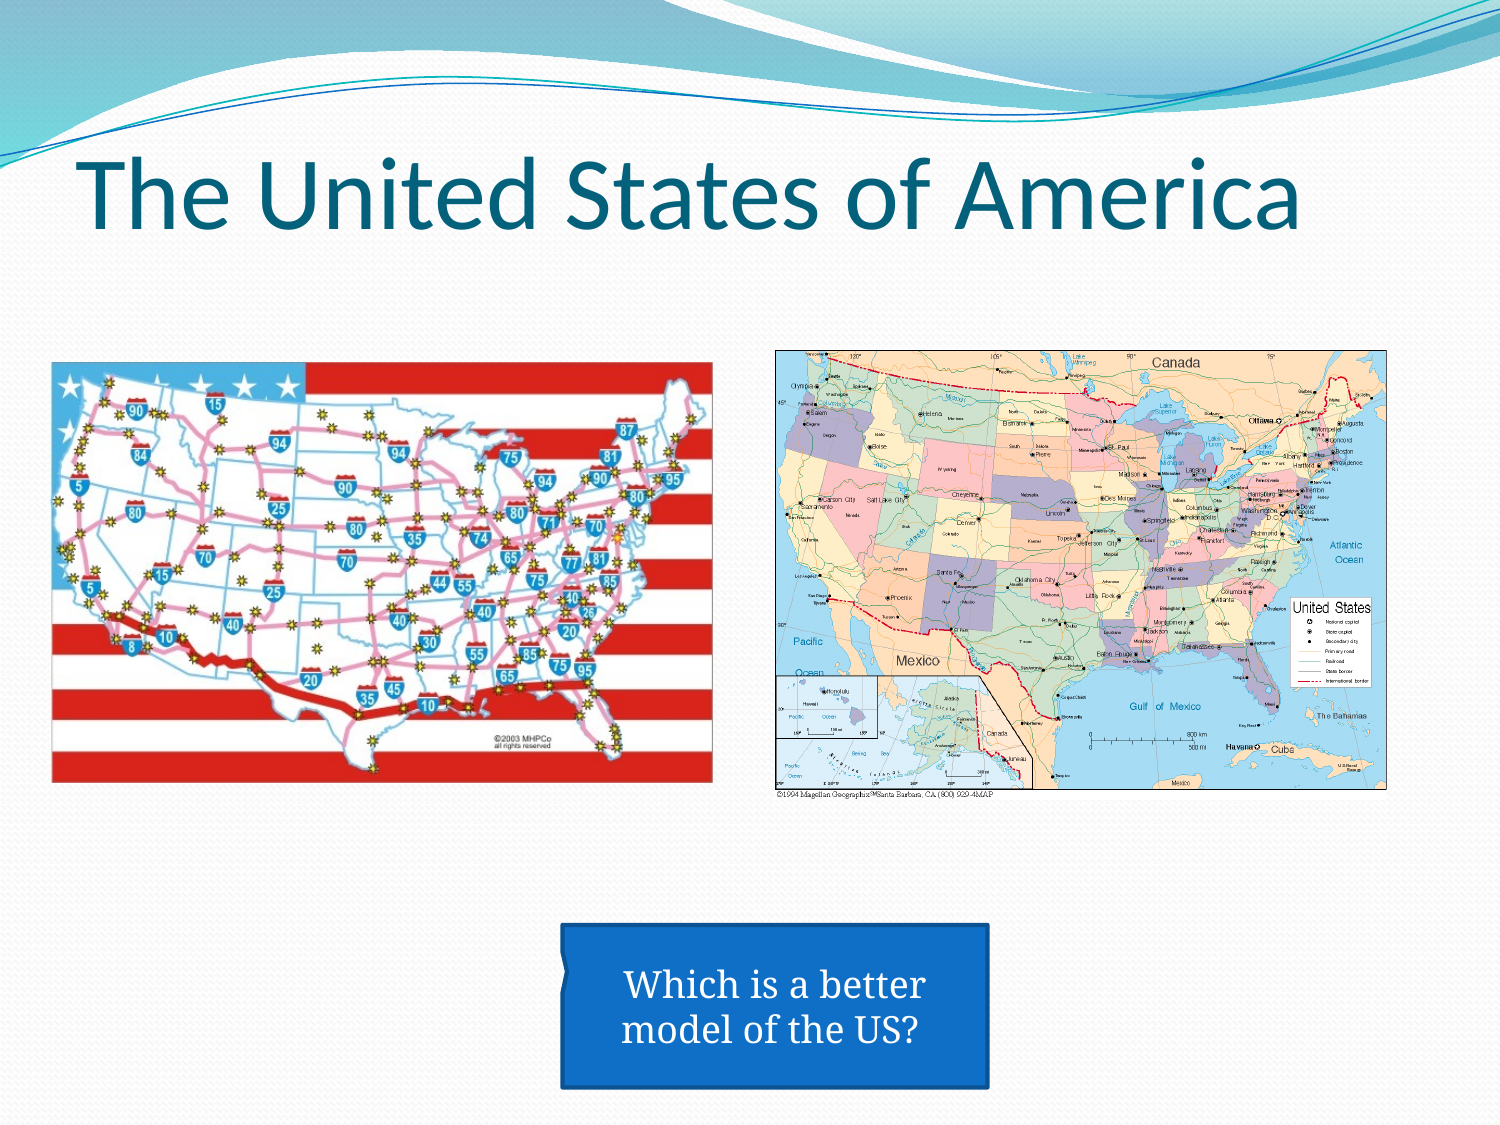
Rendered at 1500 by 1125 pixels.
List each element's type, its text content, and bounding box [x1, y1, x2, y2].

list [774, 349, 1387, 801]
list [49, 362, 713, 783]
title The United States of America [75, 62, 1425, 250]
text_box Which is a better model of the US? [560, 922, 990, 1090]
